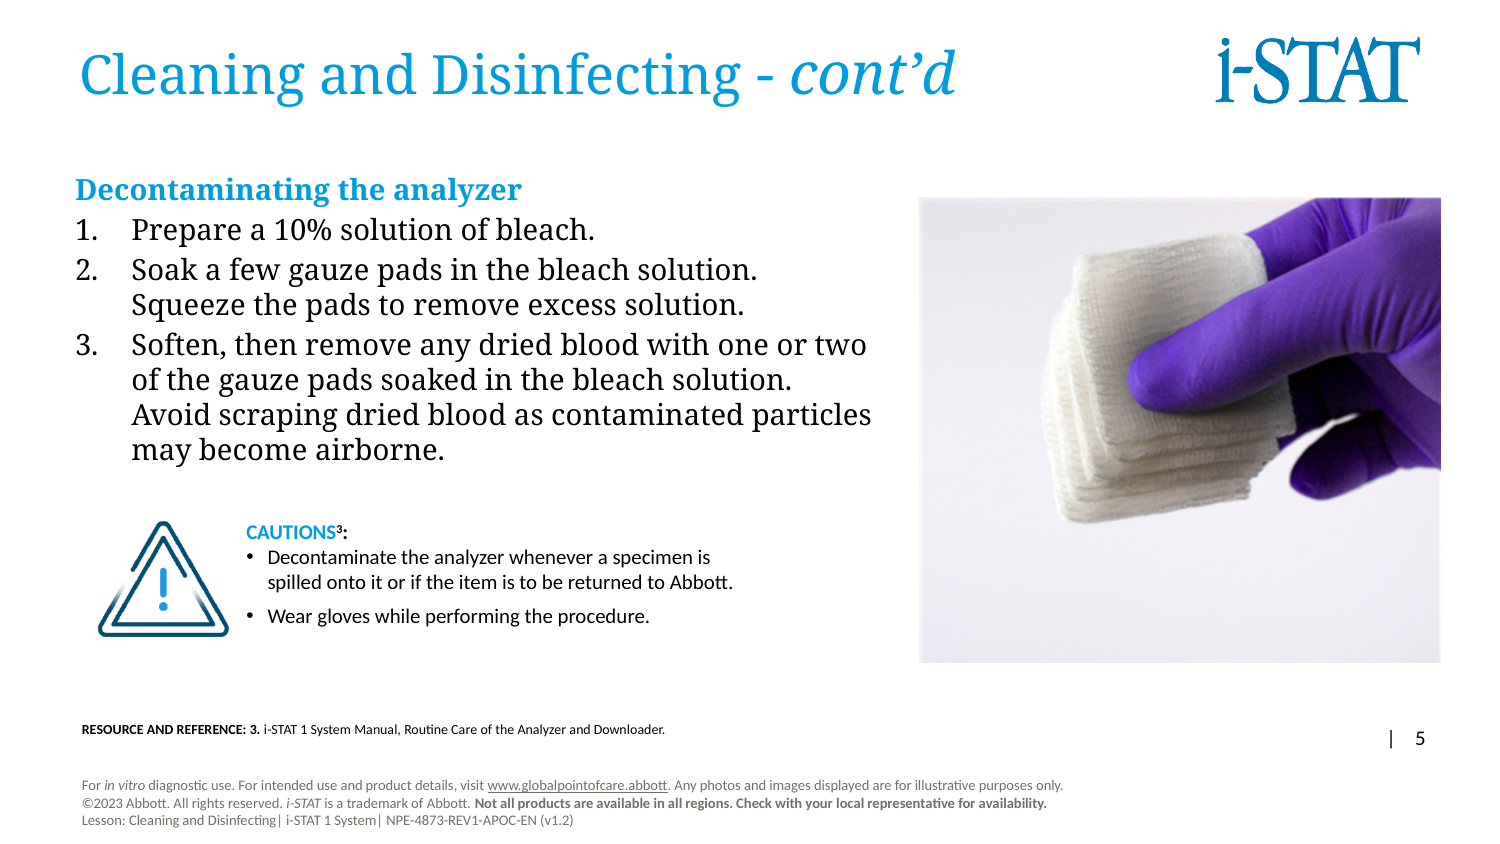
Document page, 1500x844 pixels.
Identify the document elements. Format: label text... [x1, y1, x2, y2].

picture [1317, 36, 1355, 99]
text_box RESOURCE AND REFERENCE: 3. i-STAT 1 System Manual, Routine Care of the Analyzer and Downloader. [67, 712, 881, 745]
list Decontaminating the analyzer Prepare a 10% solution of bleach. Soak a few gauze pads in the bleach solution. Squeeze the pads to remove excess solution. Soften, then remove any dried blood with one or two of the gauze pads soaked in the bleach solution. Avoid scraping dried blood as contaminated particles may become airborne. [75, 170, 889, 461]
picture [1376, 36, 1417, 41]
picture [96, 510, 230, 645]
slide_number | 5 [1347, 714, 1441, 760]
picture [1294, 36, 1336, 41]
title Cleaning and Disinfecting - cont’d [79, 44, 1211, 109]
text_box CAUTIONS3: Decontaminate the analyzer whenever a specimen is spilled onto it or if the item is to be returned to Abbott. Wear gloves while performing the procedure. [232, 511, 750, 636]
picture [917, 196, 1441, 664]
picture [1214, 36, 1420, 104]
picture [1347, 53, 1358, 69]
picture [1358, 36, 1390, 99]
